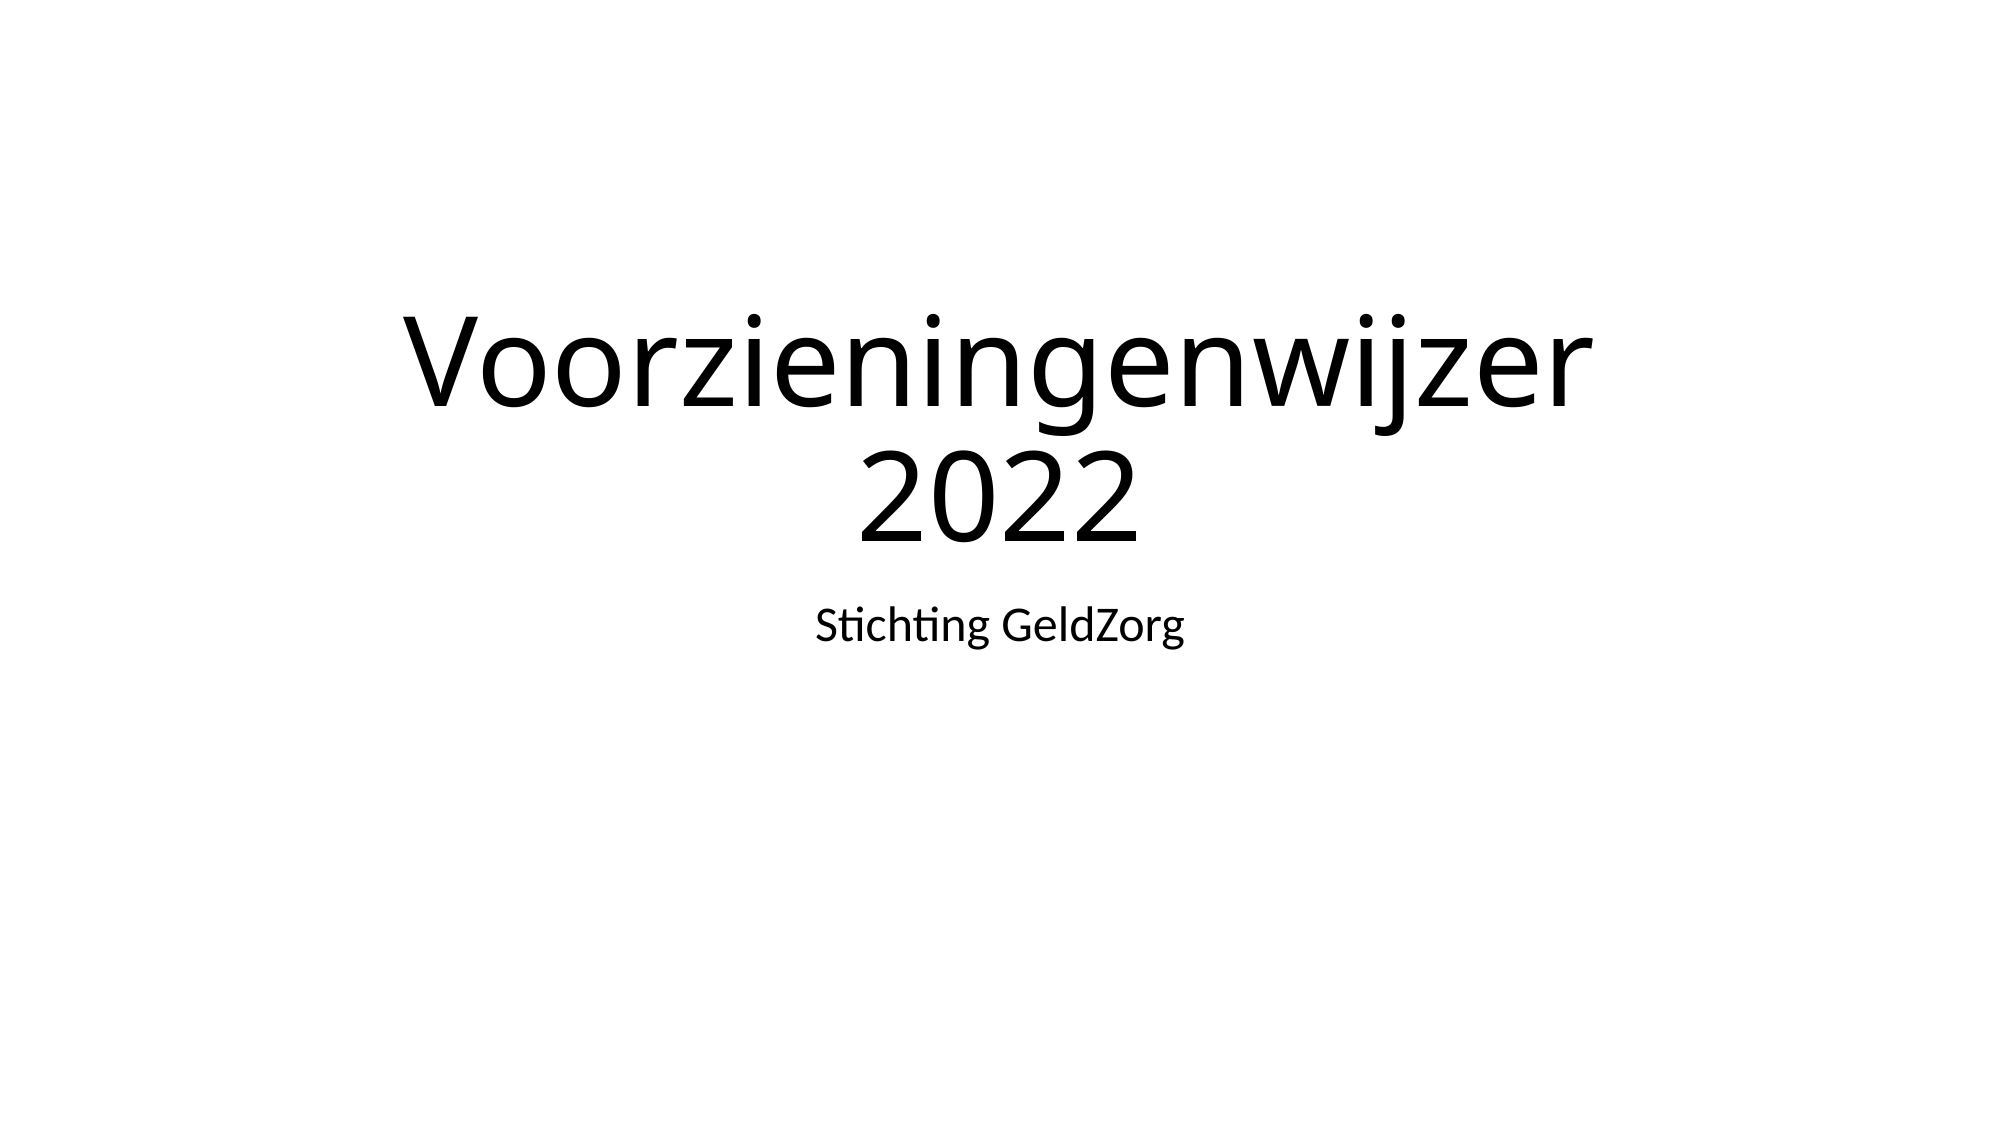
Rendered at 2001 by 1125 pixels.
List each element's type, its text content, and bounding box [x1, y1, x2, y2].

title Voorzieningenwijzer 2022 [249, 184, 1750, 576]
subtitle Stichting GeldZorg [249, 590, 1750, 863]
